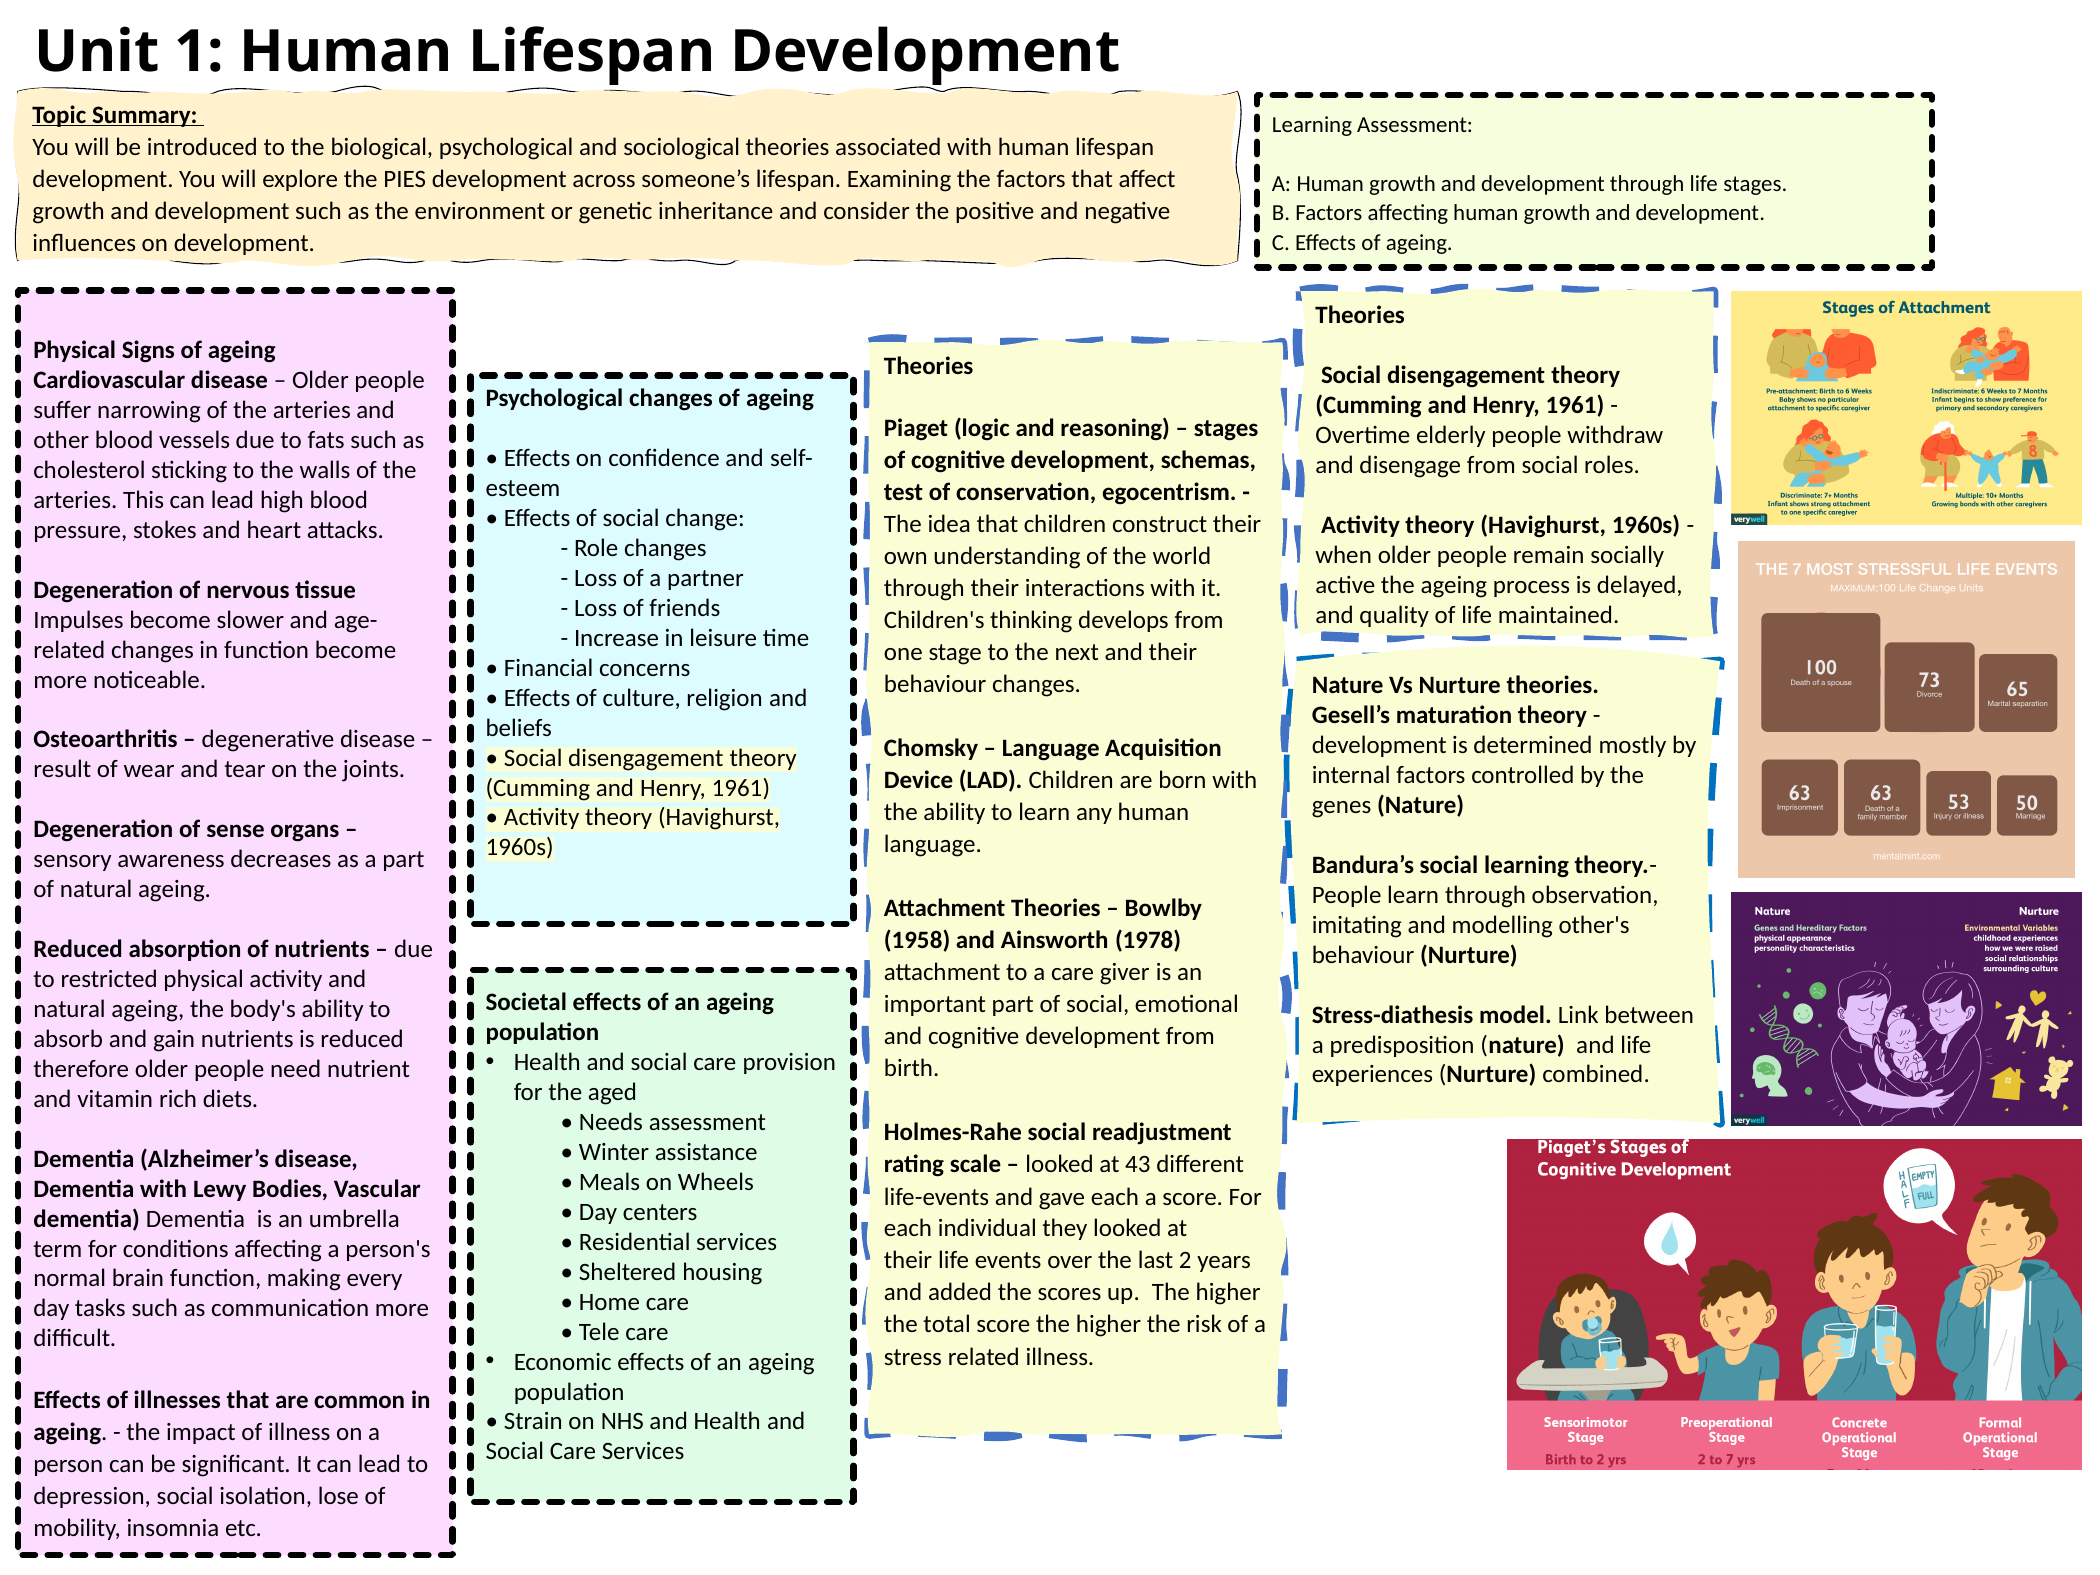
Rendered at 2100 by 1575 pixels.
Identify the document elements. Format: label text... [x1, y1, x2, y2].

picture [1731, 291, 2082, 525]
text_box Nature Vs Nurture theories.​ Gesell’s maturation theory​ - development is determined mostly by internal factors controlled by the genes (Nature) ​ Bandura’s social learning theory.​- People learn through observation, imitating and modelling other's behaviour (Nurture) ​ Stress-diathesis model.​ Link between a predisposition (nature) and life experiences (Nurture) combined. ​ [1288, 645, 1721, 1123]
text_box Theories Social disengagement theory (Cumming and Henry, 1961) - Overtime elderly people withdraw and disengage from social roles. Activity theory (Havighurst, 1960s) - when older people remain socially active the ageing process is delayed, and quality of life maintained. [1296, 288, 1718, 638]
picture [1731, 892, 2082, 1126]
picture [1738, 541, 2075, 878]
text_box [1281, 526, 1301, 588]
text_box Psychological changes of ageing • Effects on confidence and self-esteem • Effects of social change: - Role changes - Loss of a partner - Loss of friends - Increase in leisure time • Financial concerns • Effects of culture, religion and beliefs • Social disengagement theory (Cumming and Henry, 1961) • Activity theory (Havighurst, 1960s) [470, 375, 855, 925]
text_box Theories Piaget (logic and reasoning) – stages of cognitive development, schemas, test of conservation, egocentrism. - The idea that children construct their own understanding of the world through their interactions with it. Children's thinking develops from one stage to the next and their behaviour changes. Chomsky – Language Acquisition Device (LAD). Children are born with the ability to learn any human language. Attachment Theories – Bowlby (1958) and Ainsworth (1978) attachment to a care giver is an important part of social, emotional and cognitive development from birth. Holmes-Rahe social readjustment rating scale – looked at 43 different life-events and gave each a score. For each individual they looked at their life events over the last 2 years and added the scores up. The higher the total score the higher the risk of a stress related illness. [865, 339, 1288, 1438]
text_box Unit 1: Human Lifespan Development [18, 0, 1203, 93]
text_box Physical Signs of ageing Cardiovascular disease – Older people suffer narrowing of the arteries and other blood vessels due to fats such as cholesterol sticking to the walls of the arteries. This can lead high blood pressure, stokes and heart attacks. Degeneration of nervous tissue Impulses become slower and age-related changes in function become more noticeable. Osteoarthritis – degenerative disease – result of wear and tear on the joints. Degeneration of sense organs – sensory awareness decreases as a part of natural ageing. Reduced absorption of nutrients – due to restricted physical activity and natural ageing, the body's ability to absorb and gain nutrients is reduced therefore older people need nutrient and vitamin rich diets. Dementia (Alzheimer’s disease, Dementia with Lewy Bodies, Vascular dementia) Dementia is an umbrella term for conditions affecting a person's normal brain function, making every day tasks such as communication more difficult. Effects of illnesses that are common in ageing. - the impact of illness on a person can be significant. It can lead to depression, social isolation, lose of mobility, insomnia etc. [17, 289, 454, 1556]
text_box Topic Summary: You will be introduced to the biological, psychological and sociological theories associated with human lifespan development. You will explore the PIES development across someone’s lifespan. Examining the factors that affect growth and development such as the environment or genetic inheritance and consider the positive and negative influences on development. [13, 85, 1243, 268]
text_box Societal effects of an ageing population Health and social care provision for the aged • Needs assessment • Winter assistance • Meals on Wheels • Day centers • Residential services • Sheltered housing • Home care • Tele care Economic effects of an ageing population • Strain on NHS and Health and Social Care Services [470, 968, 855, 1503]
picture [1507, 1139, 2082, 1470]
text_box Learning Assessment: A: Human growth and development through life stages. B. Factors affecting human growth and development. C. Effects of ageing. [1256, 94, 1933, 269]
